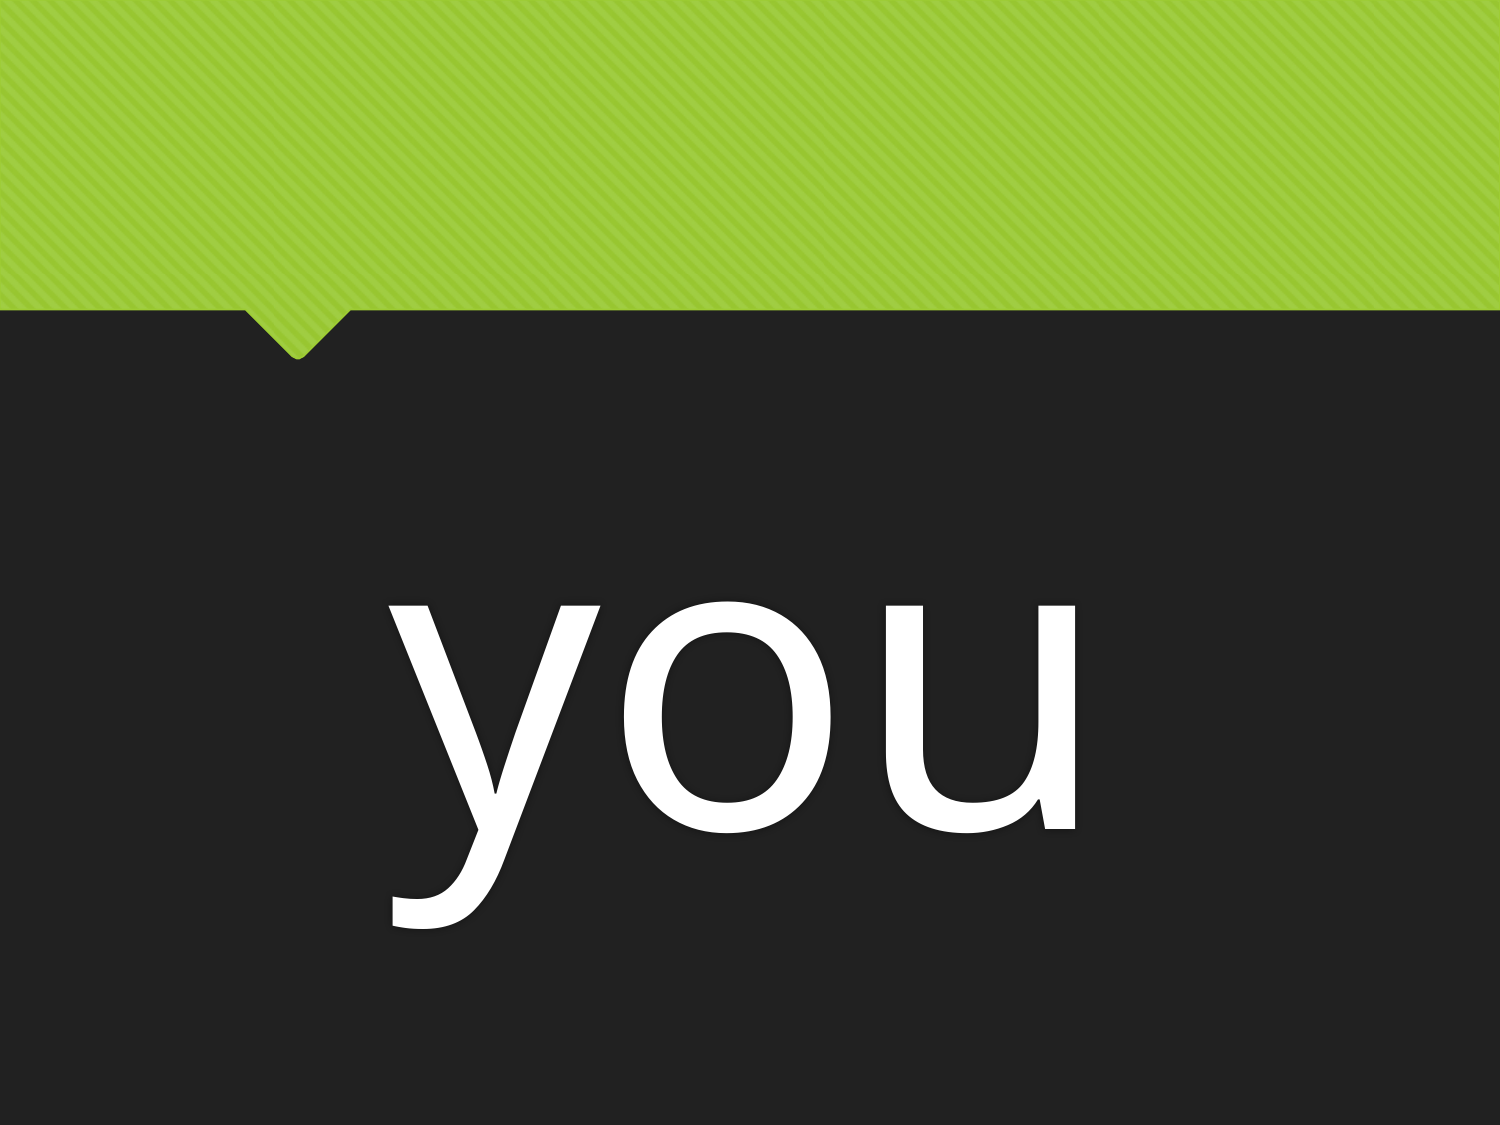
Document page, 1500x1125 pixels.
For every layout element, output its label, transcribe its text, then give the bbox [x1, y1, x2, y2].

list you [132, 364, 1368, 962]
